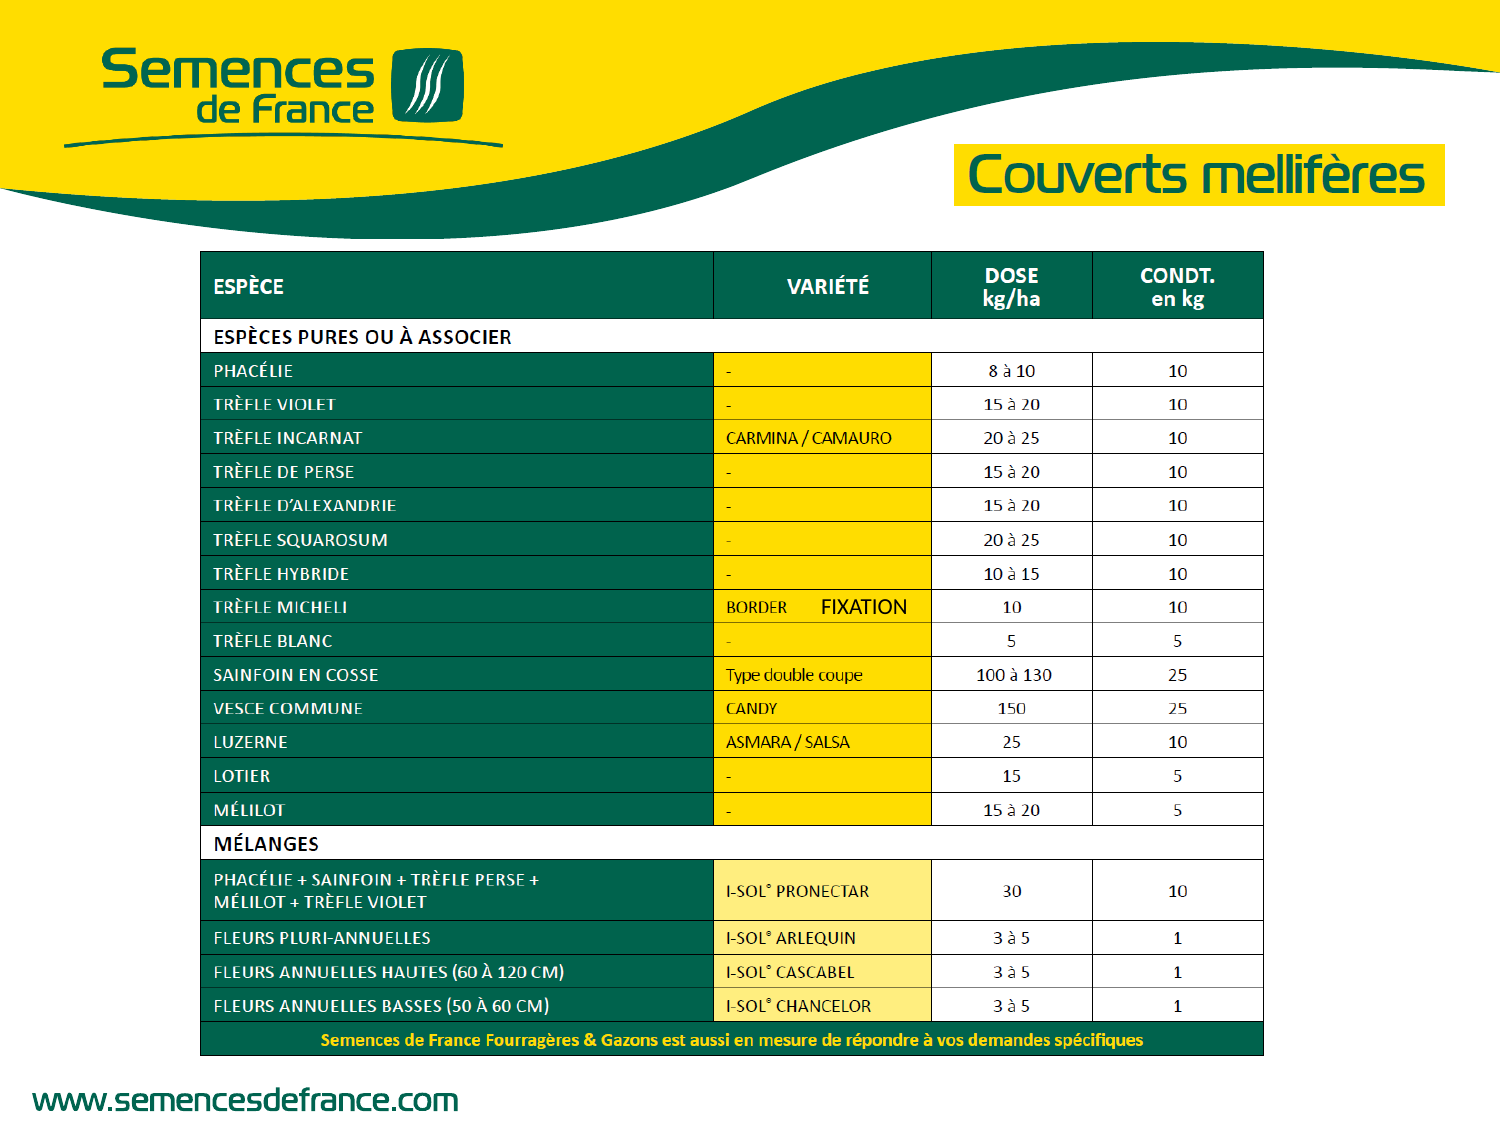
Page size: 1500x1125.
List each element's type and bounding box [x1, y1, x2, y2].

picture [954, 144, 1445, 206]
picture [56, 22, 510, 173]
picture [195, 247, 1267, 1058]
